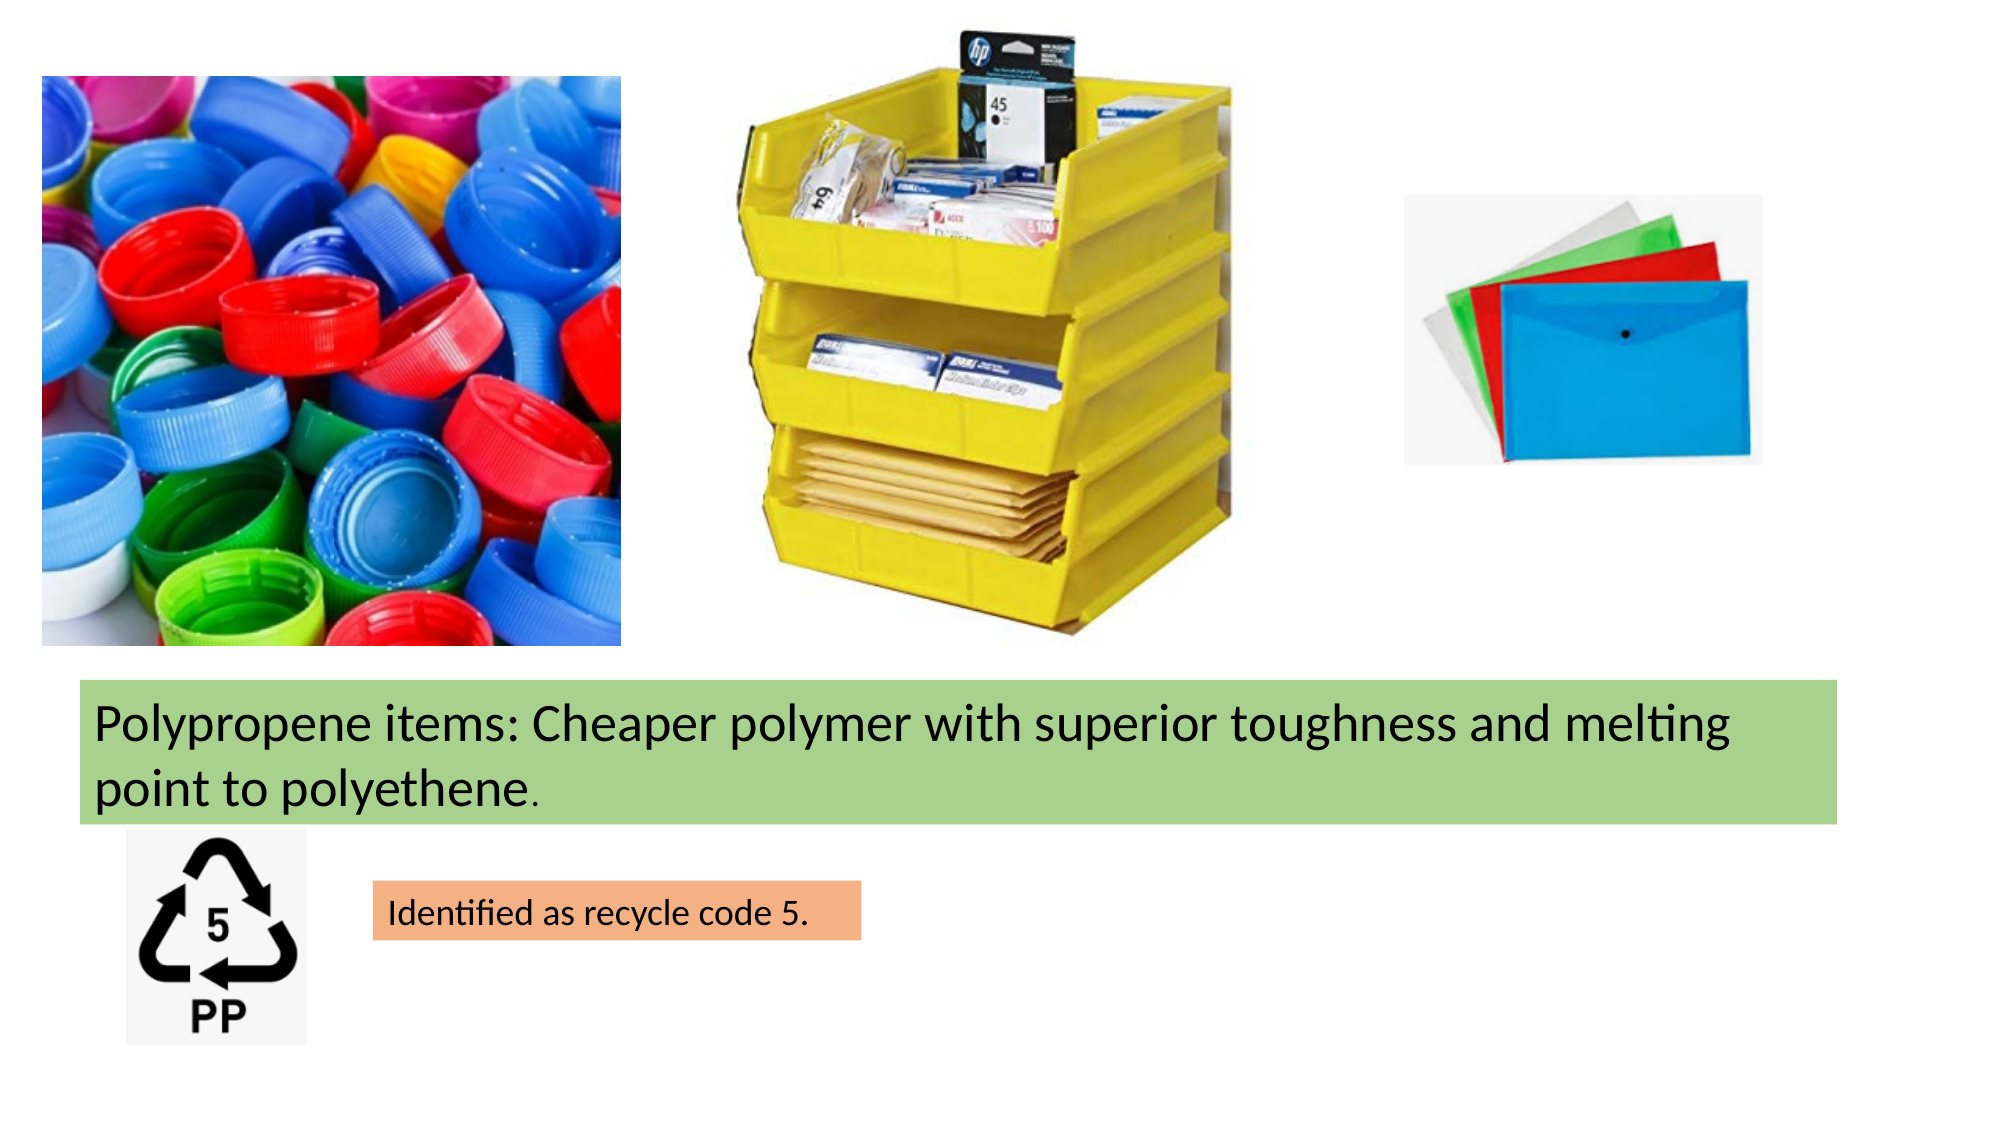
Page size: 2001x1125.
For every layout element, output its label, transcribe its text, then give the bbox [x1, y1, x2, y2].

picture [690, 17, 1270, 646]
text_box Polypropene items: Cheaper polymer with superior toughness and melting point to polyethene. [79, 679, 1838, 825]
picture [1404, 192, 1763, 470]
text_box Identified as recycle code 5. [372, 880, 862, 941]
picture [126, 828, 307, 1045]
picture [42, 76, 621, 646]
